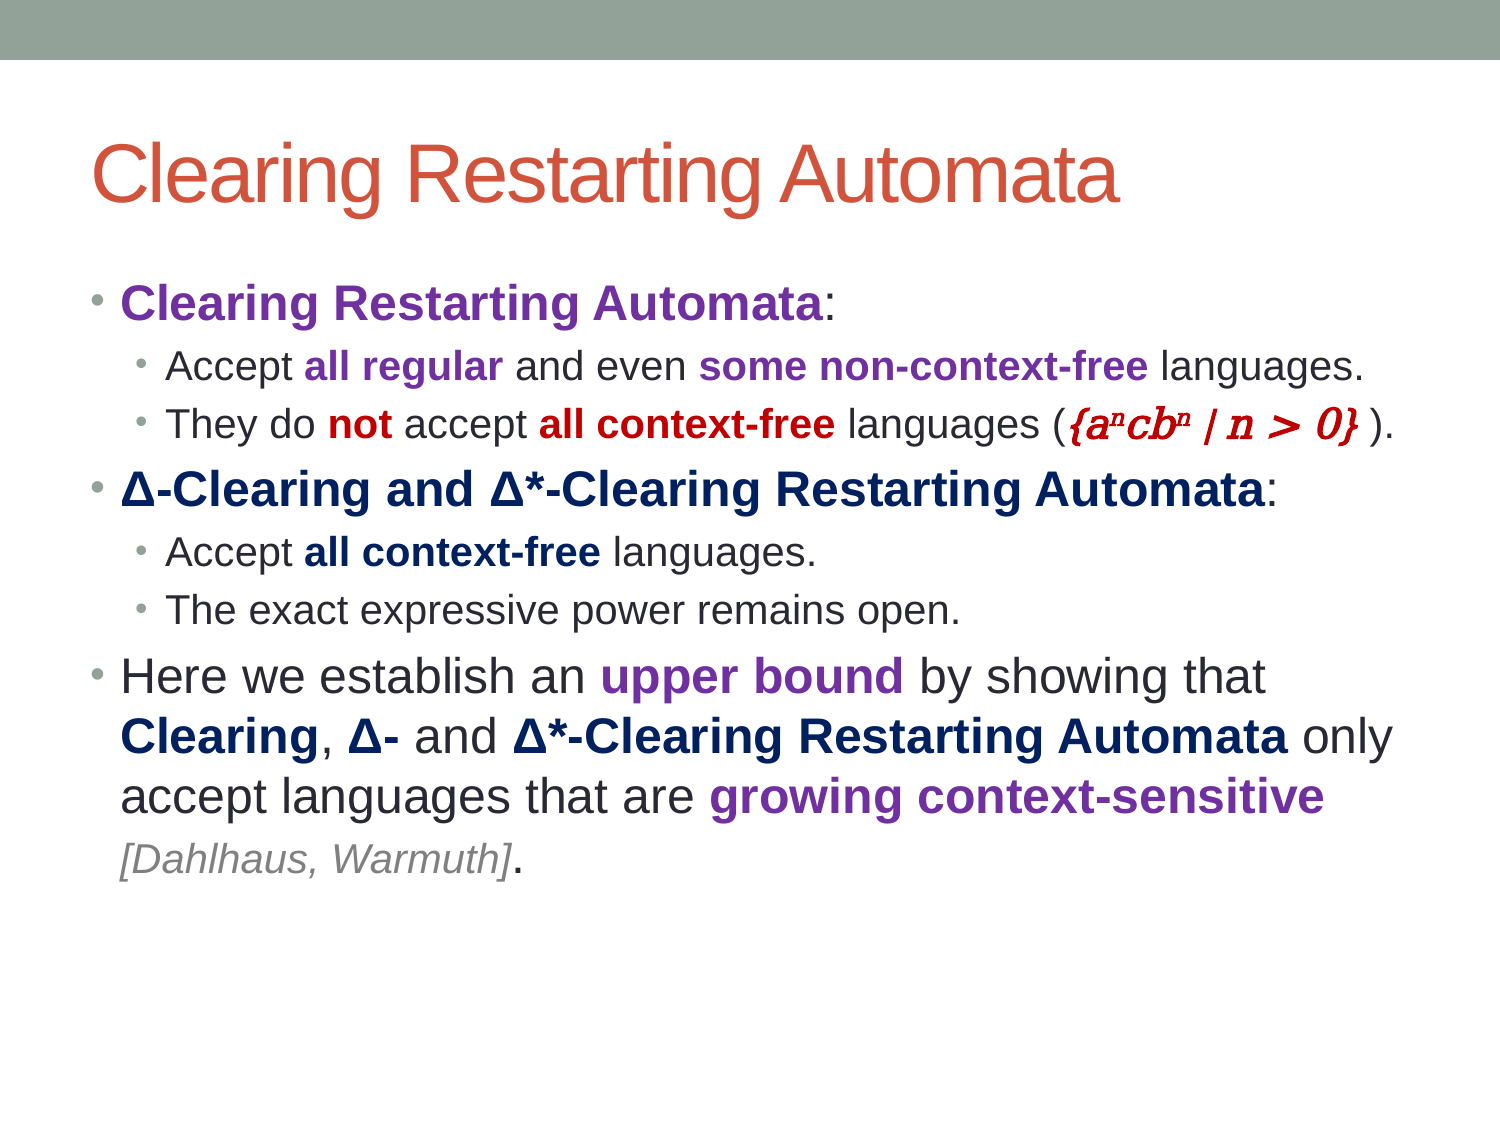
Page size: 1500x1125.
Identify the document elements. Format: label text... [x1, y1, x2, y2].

list Clearing Restarting Automata: Accept all regular and even some non-context-free languages. They do not accept all context-free languages ({ancbn | n > 0} ). Δ-Clearing and Δ*-Clearing Restarting Automata: Accept all context-free languages. The exact expressive power remains open. Here we establish an upper bound by showing that Clearing, Δ- and Δ*-Clearing Restarting Automata only accept languages that are growing context-sensitive [Dahlhaus, Warmuth]. [75, 262, 1425, 1063]
title Clearing Restarting Automata [75, 87, 1425, 250]
